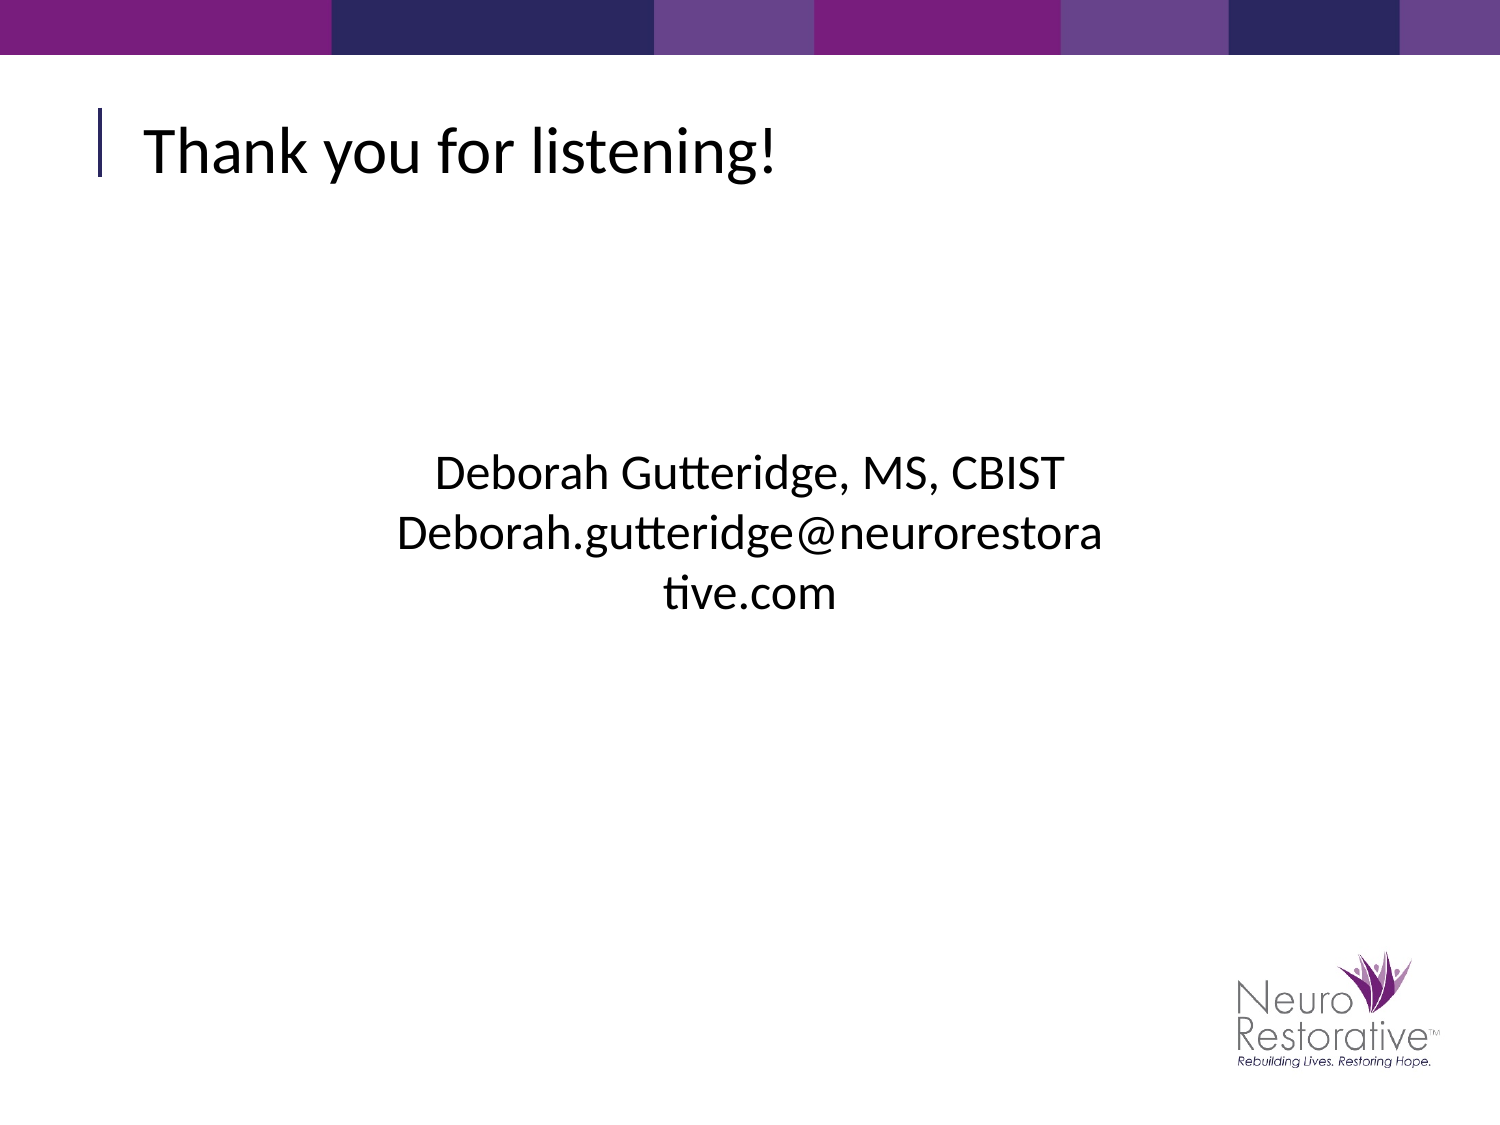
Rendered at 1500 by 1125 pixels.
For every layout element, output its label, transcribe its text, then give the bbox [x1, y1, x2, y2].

text_box Thank you for listening! [128, 99, 795, 195]
text_box Deborah Gutteridge, MS, CBIST Deborah.gutteridge@neurorestorative.com [374, 387, 1125, 628]
picture [1215, 935, 1448, 1100]
picture [0, 0, 1500, 55]
